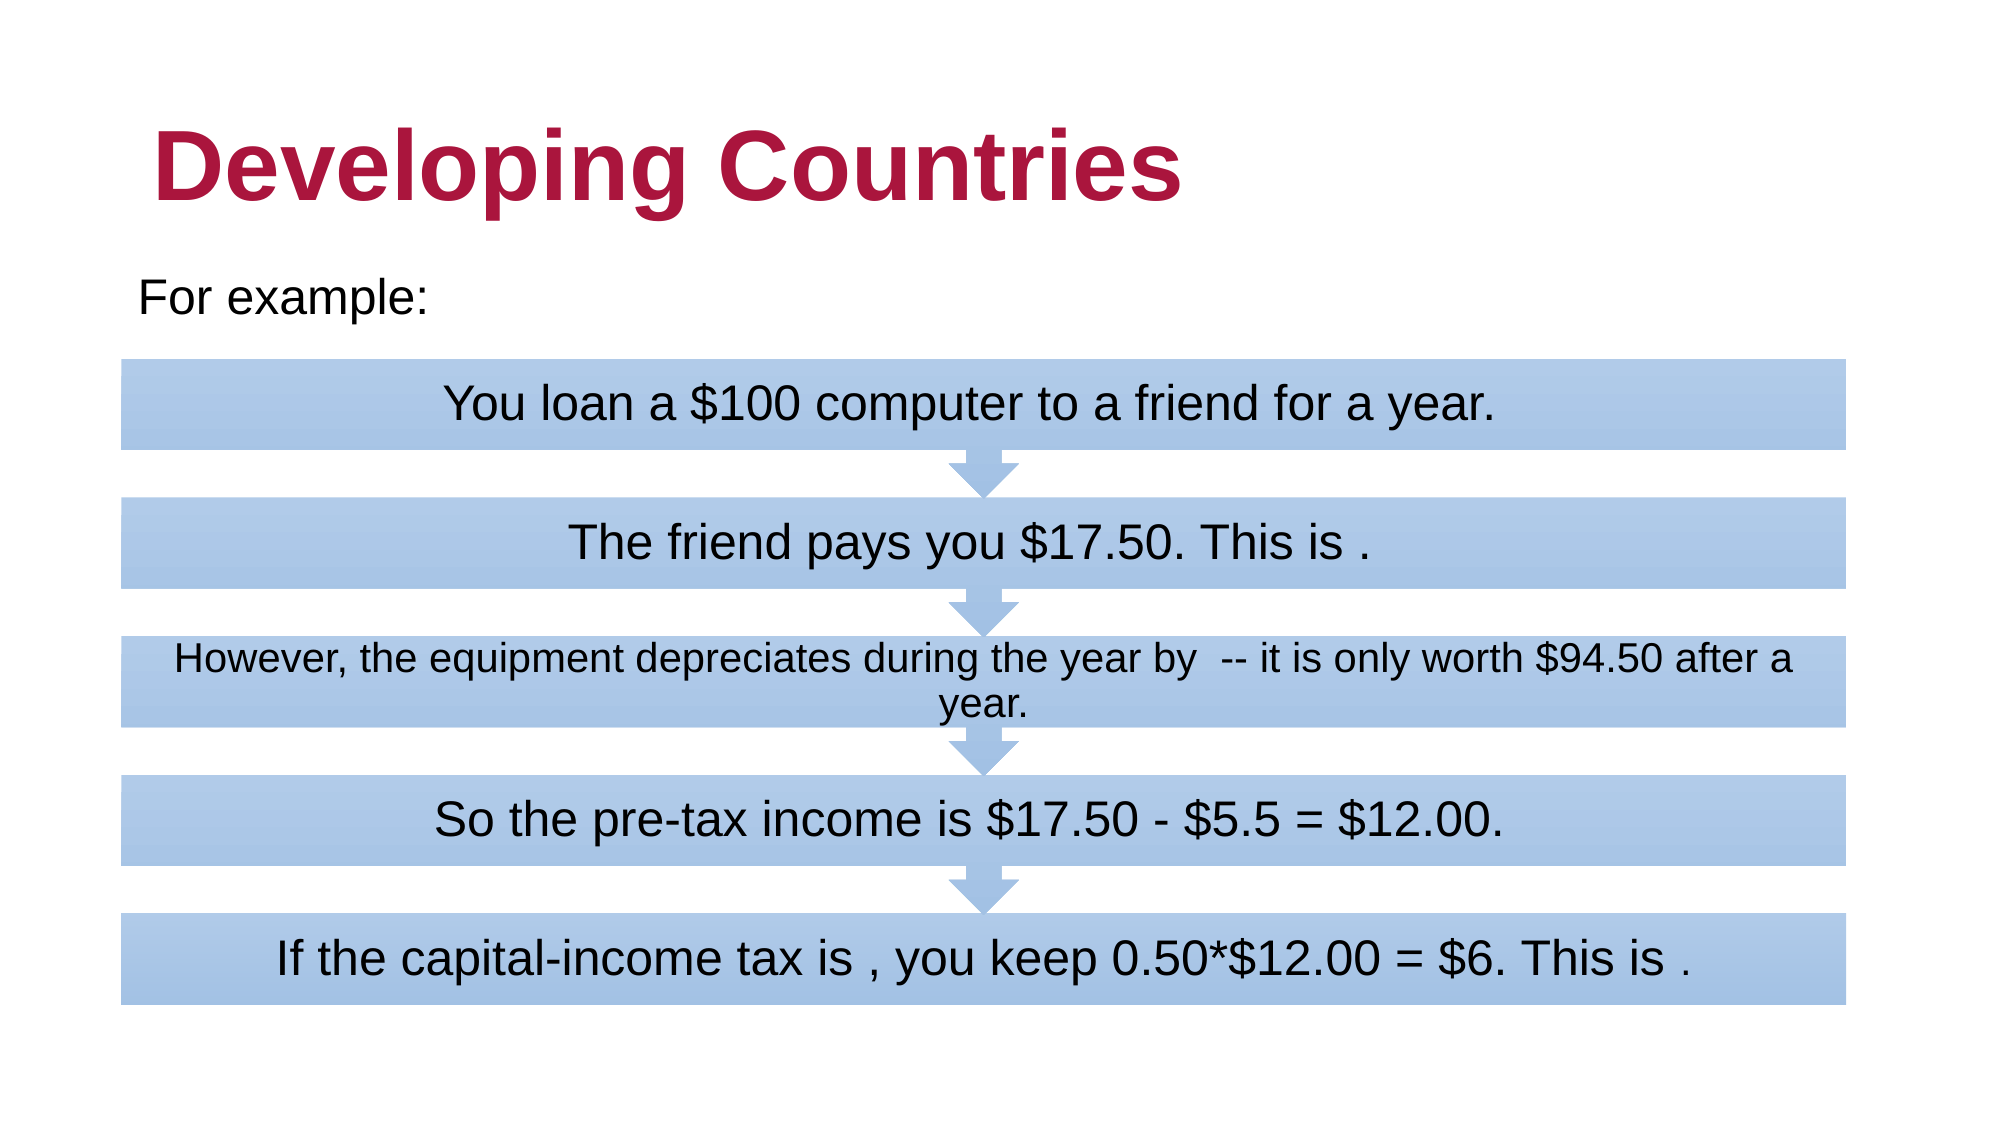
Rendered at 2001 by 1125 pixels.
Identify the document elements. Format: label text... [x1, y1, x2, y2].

title Developing Countries [137, 59, 1594, 278]
text_box For example: [122, 257, 495, 333]
